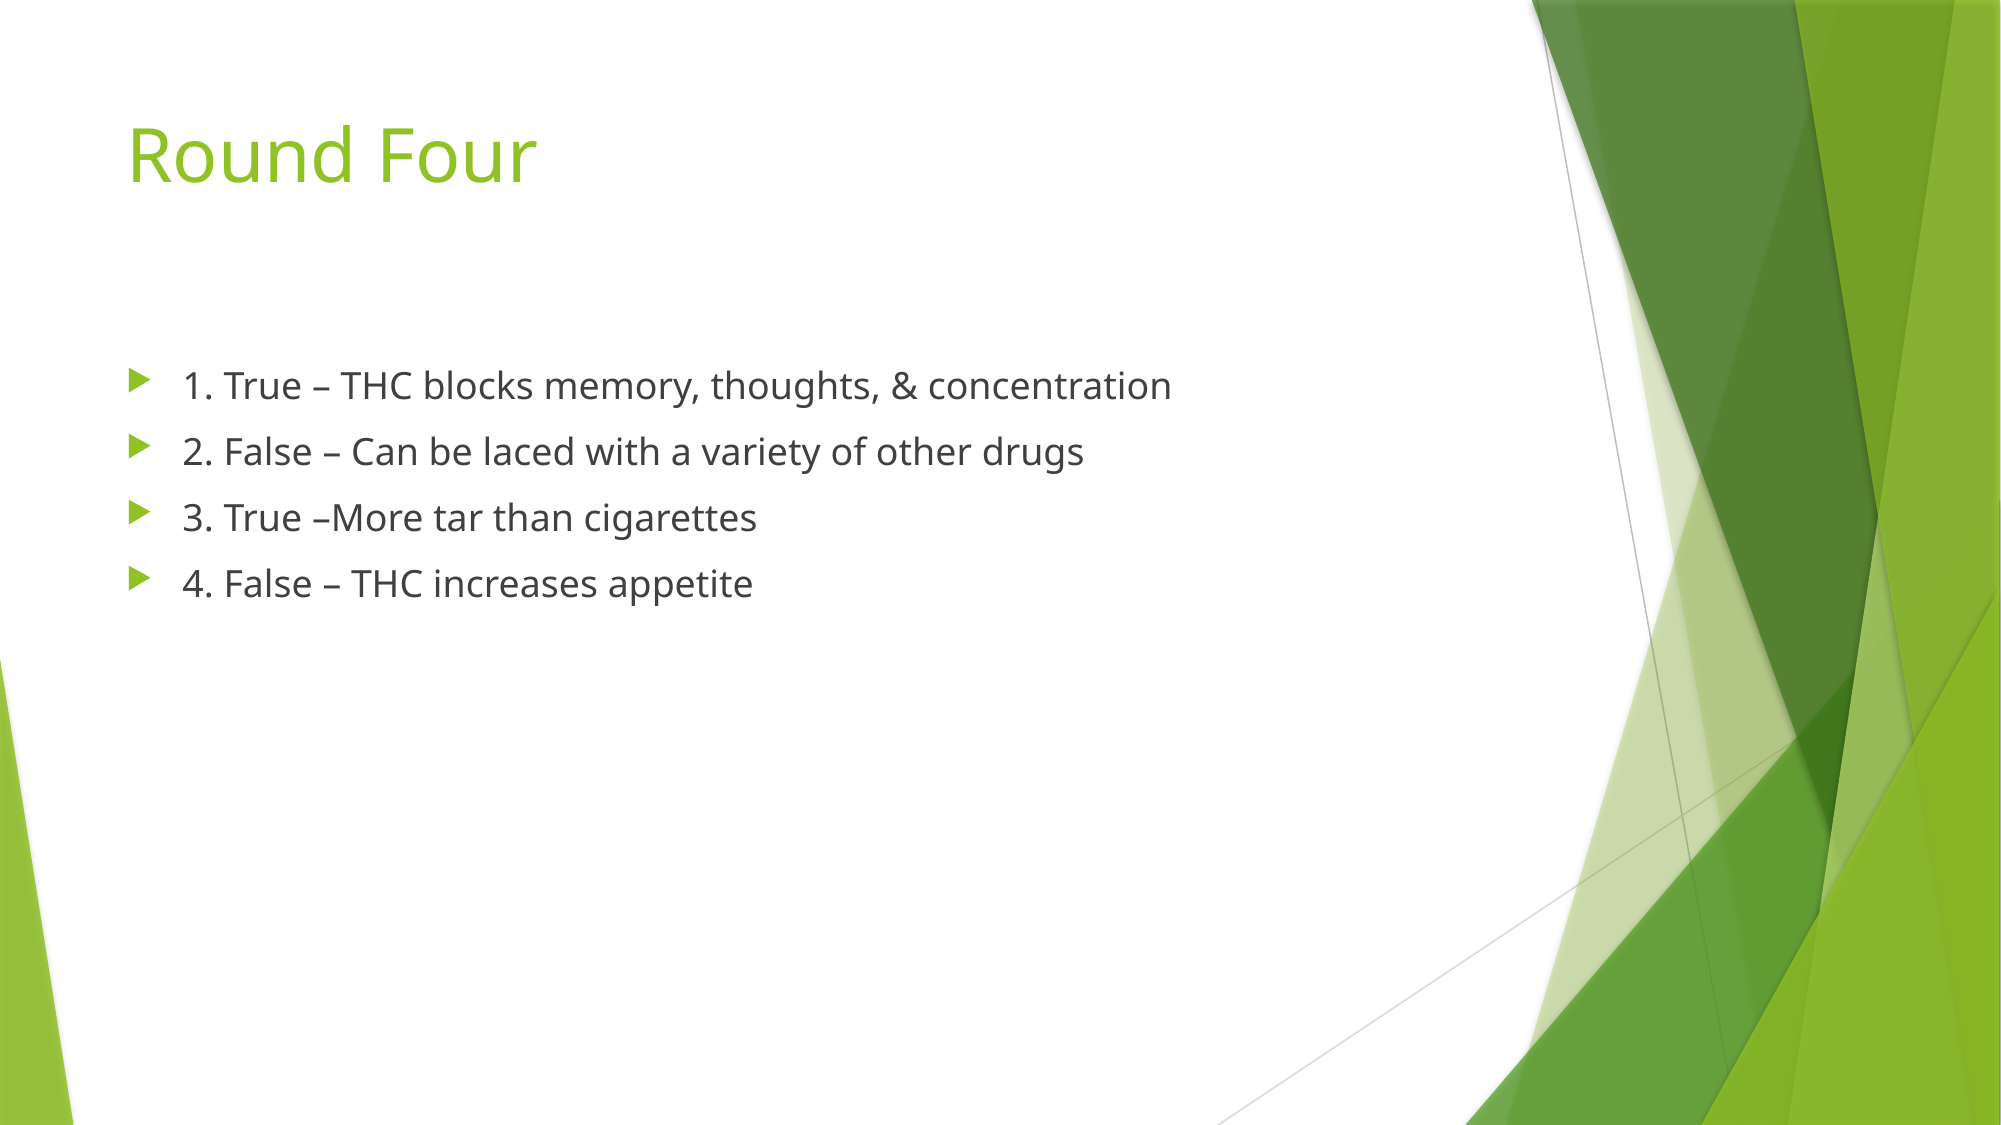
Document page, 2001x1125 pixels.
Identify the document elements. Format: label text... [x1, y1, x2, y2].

title Round Four [111, 99, 1522, 317]
list 1. True – THC blocks memory, thoughts, & concentration 2. False – Can be laced with a variety of other drugs 3. True –More tar than cigarettes 4. False – THC increases appetite [111, 354, 1522, 992]
